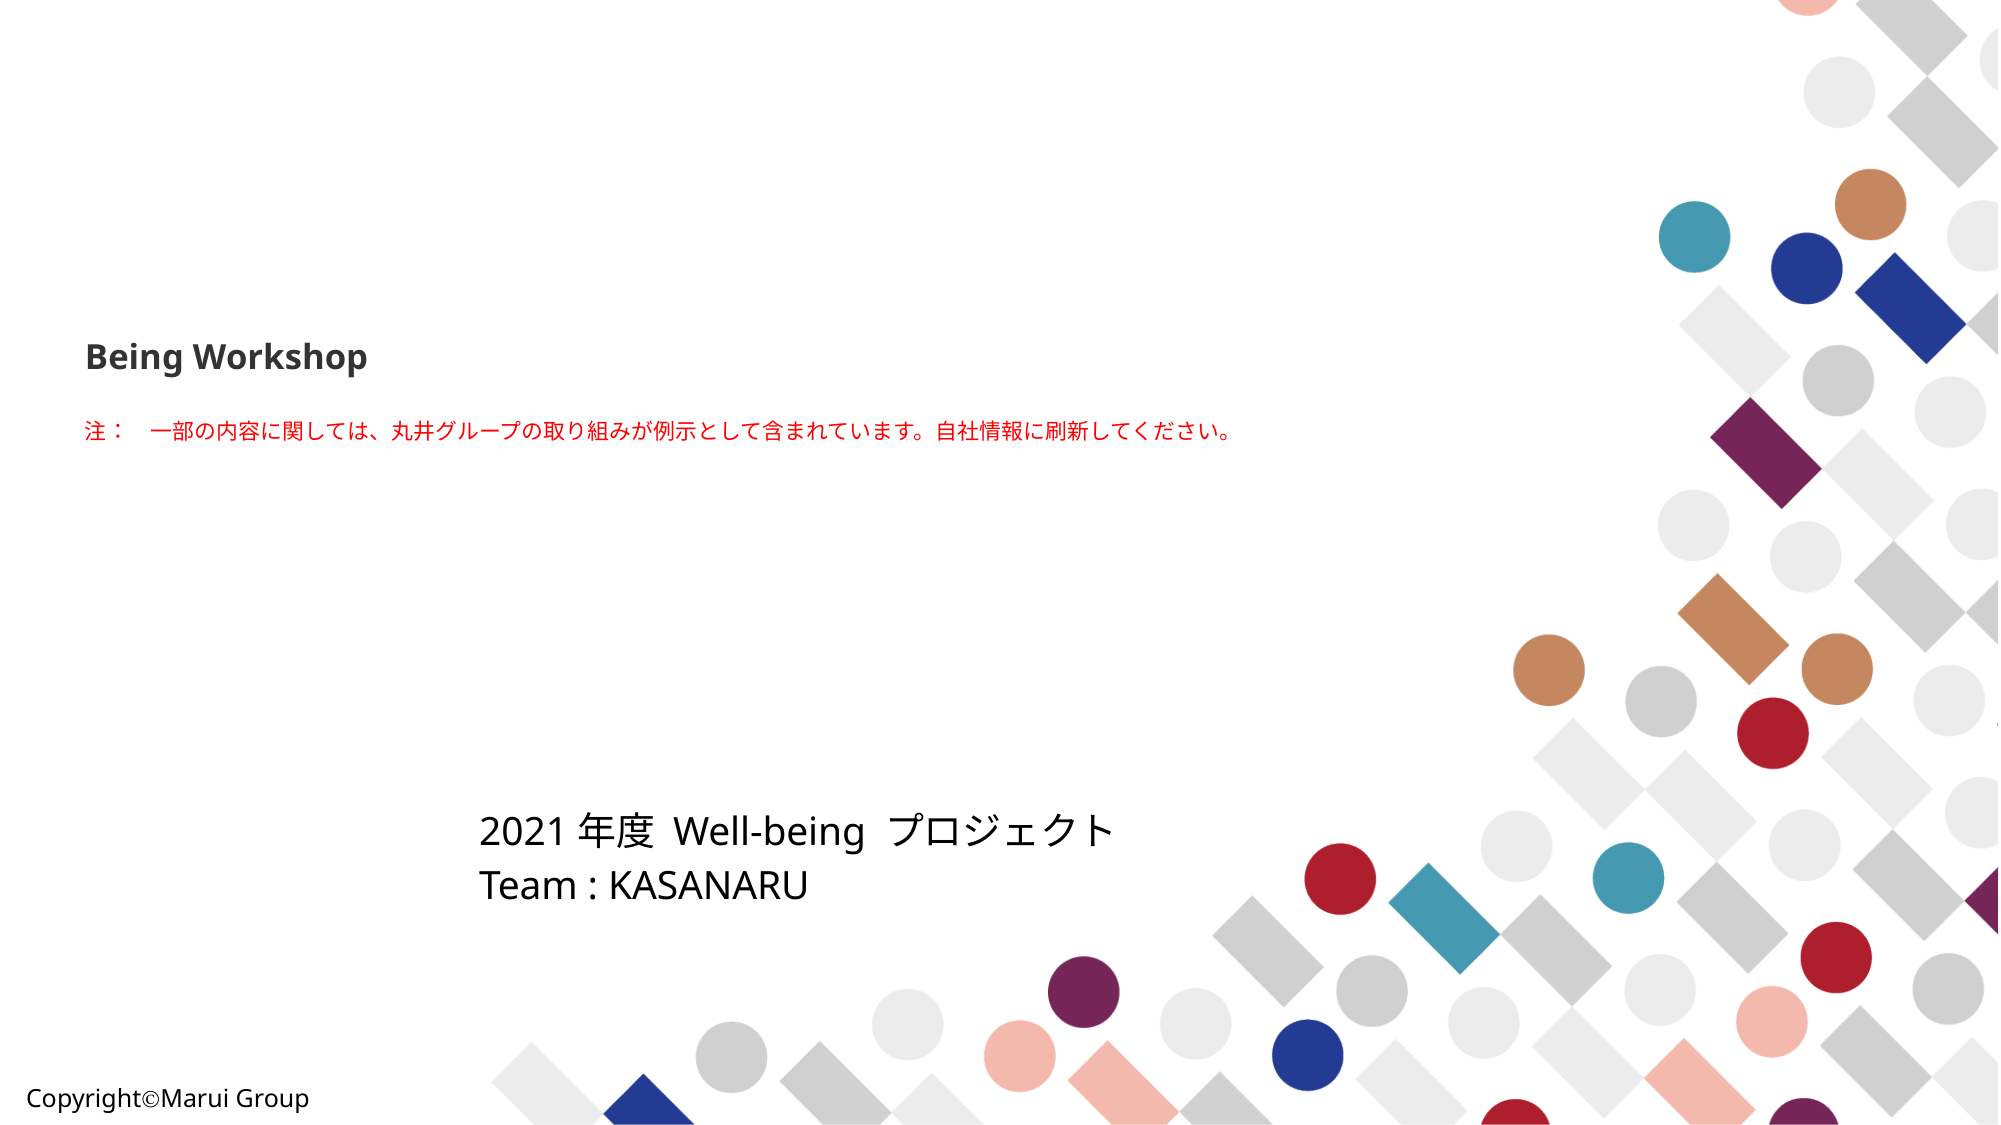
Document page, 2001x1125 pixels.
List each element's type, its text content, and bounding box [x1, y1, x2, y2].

picture [0, 0, 2001, 1125]
title Being Workshop 注： 一部の内容に関しては、丸井グループの取り組みが例示として含まれています。自社情報に刷新してください。 [69, 326, 1685, 453]
text_box CopyrightⒸMarui Group [11, 1075, 555, 1121]
text_box 2021年度 Well-being プロジェクト Team : KASANARU [464, 798, 1184, 925]
